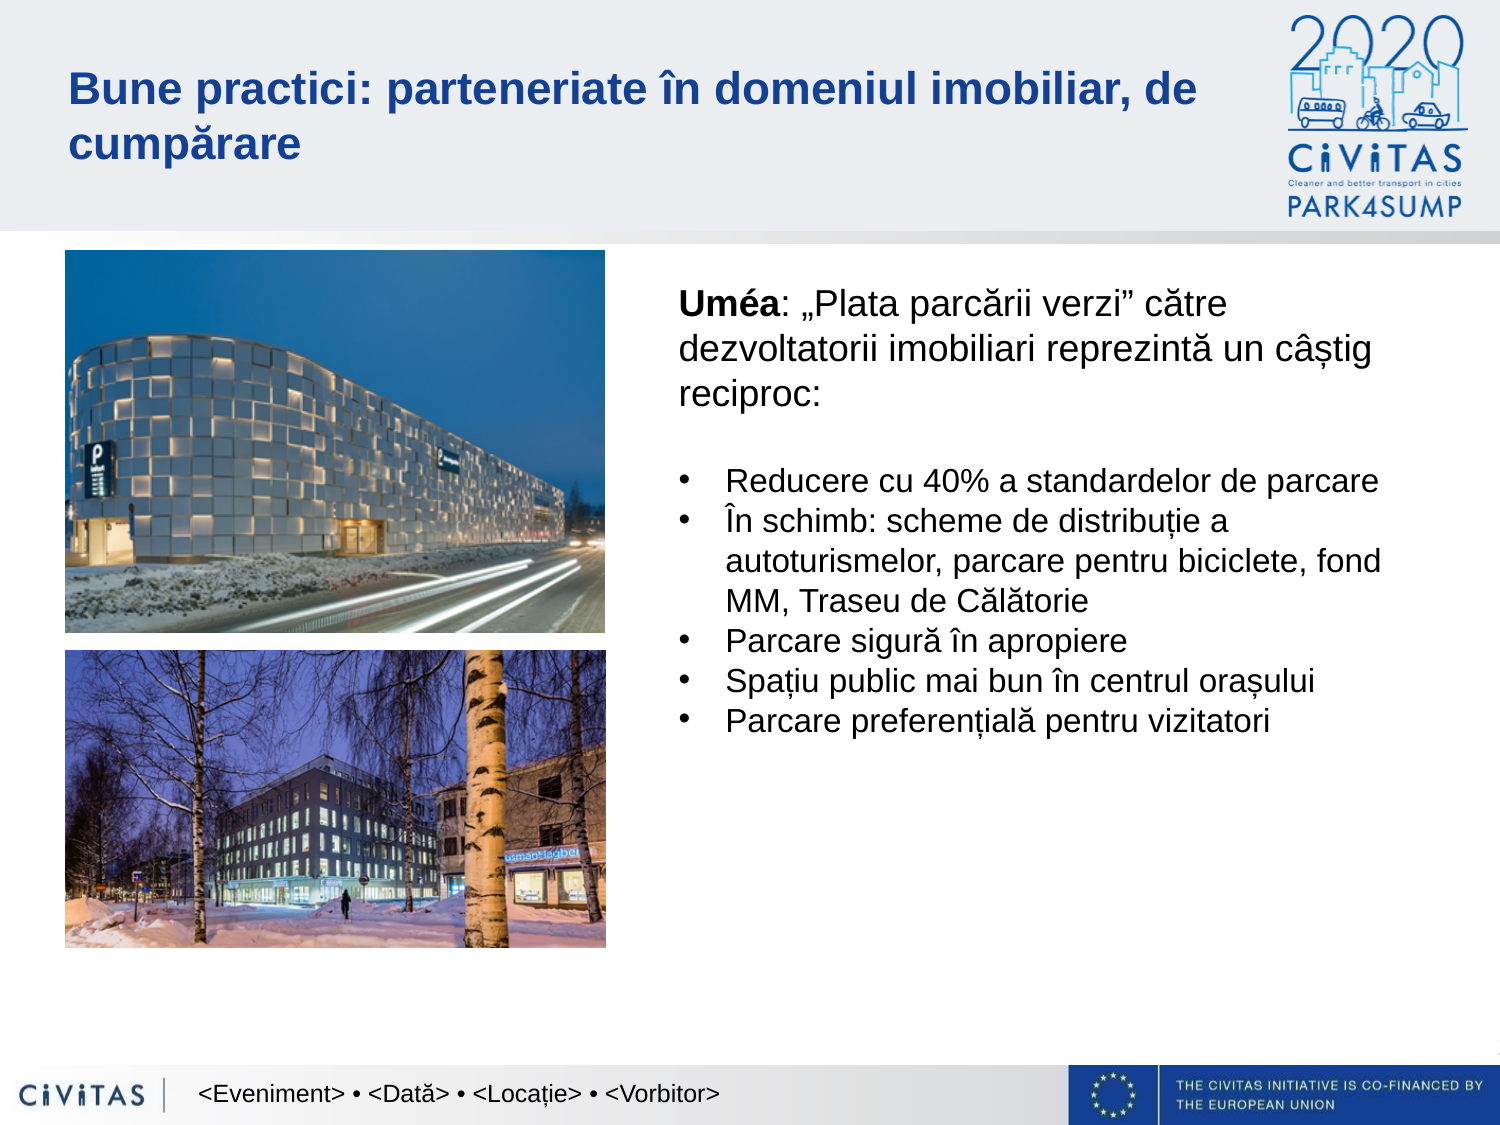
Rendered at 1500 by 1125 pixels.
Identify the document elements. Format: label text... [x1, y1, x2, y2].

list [64, 250, 606, 633]
picture [64, 650, 606, 949]
picture [1288, 15, 1468, 218]
title Bune practici: parteneriate în domeniul imobiliar, de cumpărare [52, 18, 1259, 209]
picture [0, 1065, 1500, 1125]
footer <Eveniment> • <Dată> • <Locație> • <Vorbitor> [182, 1070, 1046, 1114]
text_box Uméa: „Plata parcării verzi” către dezvoltatorii imobiliari reprezintă un câștig reciproc: Reducere cu 40% a standardelor de parcare În schimb: scheme de distribuție a autoturismelor, parcare pentru biciclete, fond MM, Traseu de Călătorie Parcare sigură în apropiere Spațiu public mai bun în centrul orașului Parcare preferențială pentru vizitatori [663, 271, 1421, 747]
